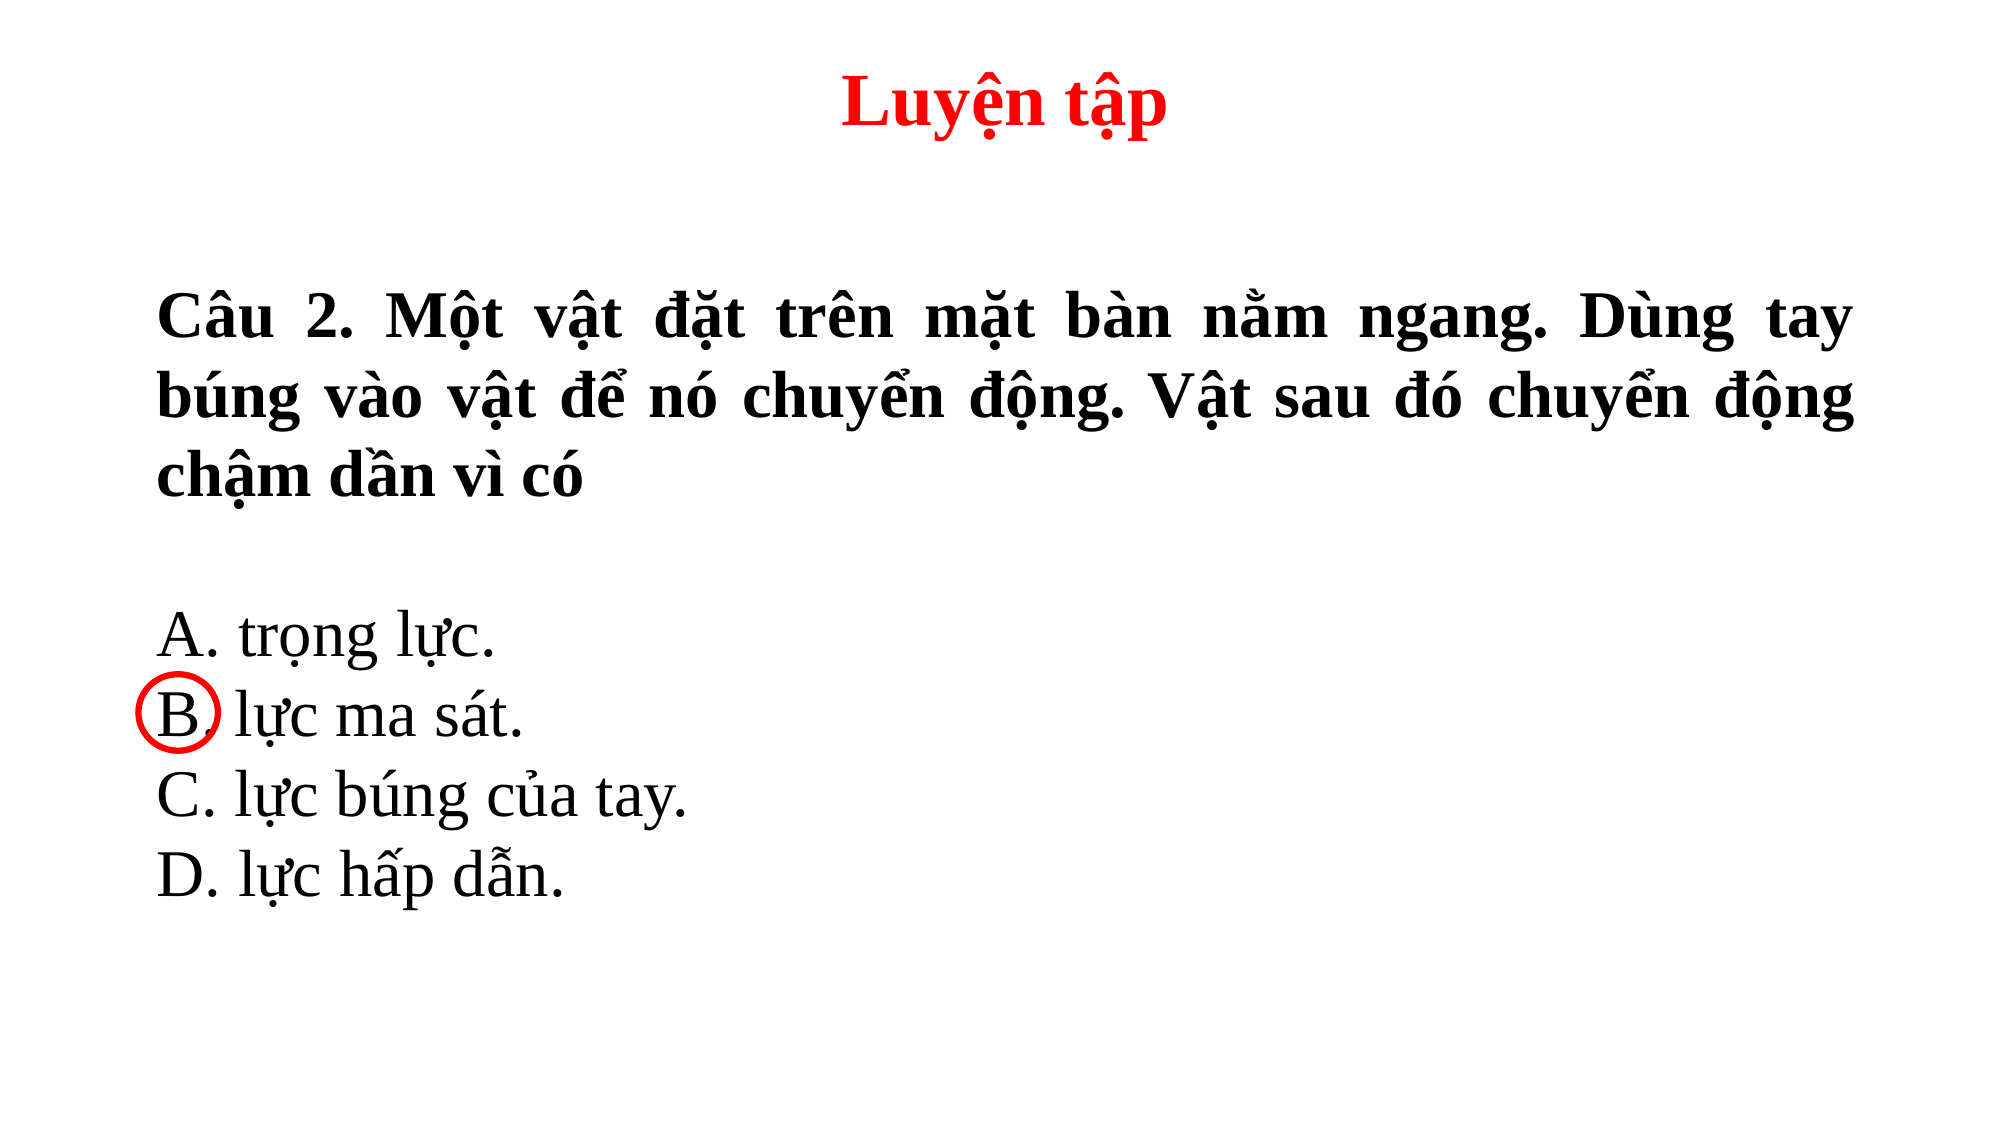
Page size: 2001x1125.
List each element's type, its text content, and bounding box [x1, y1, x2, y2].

text_box Câu 2. Một vật đặt trên mặt bàn nằm ngang. Dùng tay búng vào vật để nó chuyển động. Vật sau đó chuyển động chậm dần vì có A. trọng lực. B. lực ma sát. C. lực búng của tay. D. lực hấp dẫn. [141, 262, 1872, 1088]
text_box [137, 673, 219, 752]
text_box Luyện tập [44, 42, 1967, 148]
